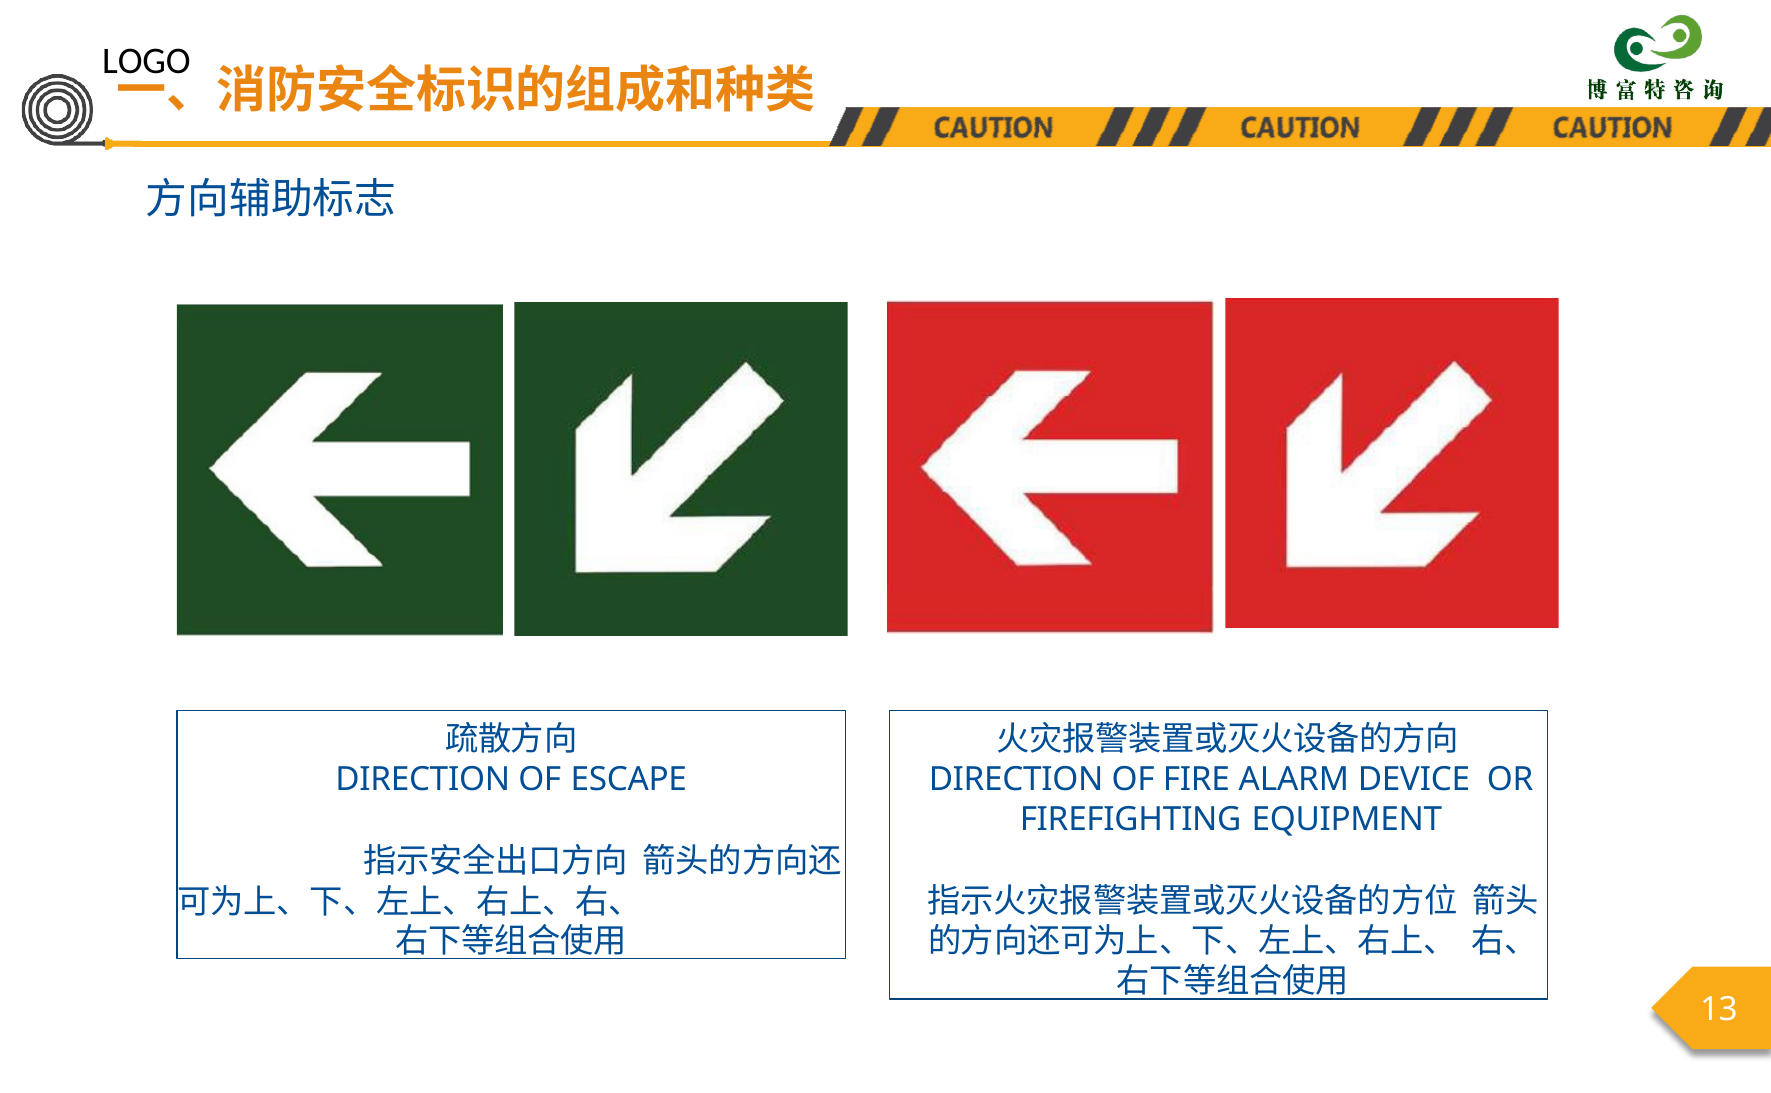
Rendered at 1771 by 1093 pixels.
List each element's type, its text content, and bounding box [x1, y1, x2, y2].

text_box 一、消防安全标识的组成和种类 [114, 57, 819, 118]
text_box 火灾报警装置或灭火设备的方向 DIRECTION OF FIRE ALARM DEVICE OR FIREFIGHTING EQUIPMENT 指示火灾报警装置或灭火设备的方位 箭头的方向还可为上、下、左上、右上、 右、右下等组合使用 [889, 710, 1548, 999]
picture [828, 106, 1771, 146]
title LOGO [87, 29, 1685, 100]
picture [1642, 964, 1771, 1065]
picture [1570, 14, 1745, 103]
text_box [176, 302, 503, 638]
text_box 方向辅助标志 [143, 172, 399, 223]
text_box [1225, 298, 1559, 628]
text_box [514, 302, 848, 636]
picture [21, 74, 142, 150]
text_box [887, 298, 1214, 636]
text_box 疏散方向 DIRECTION OF ESCAPE 指示安全出口方向 箭头的方向还可为上、下、左上、右上、右、 右下等组合使用 [176, 710, 846, 959]
text_box 13 [1697, 991, 1739, 1027]
